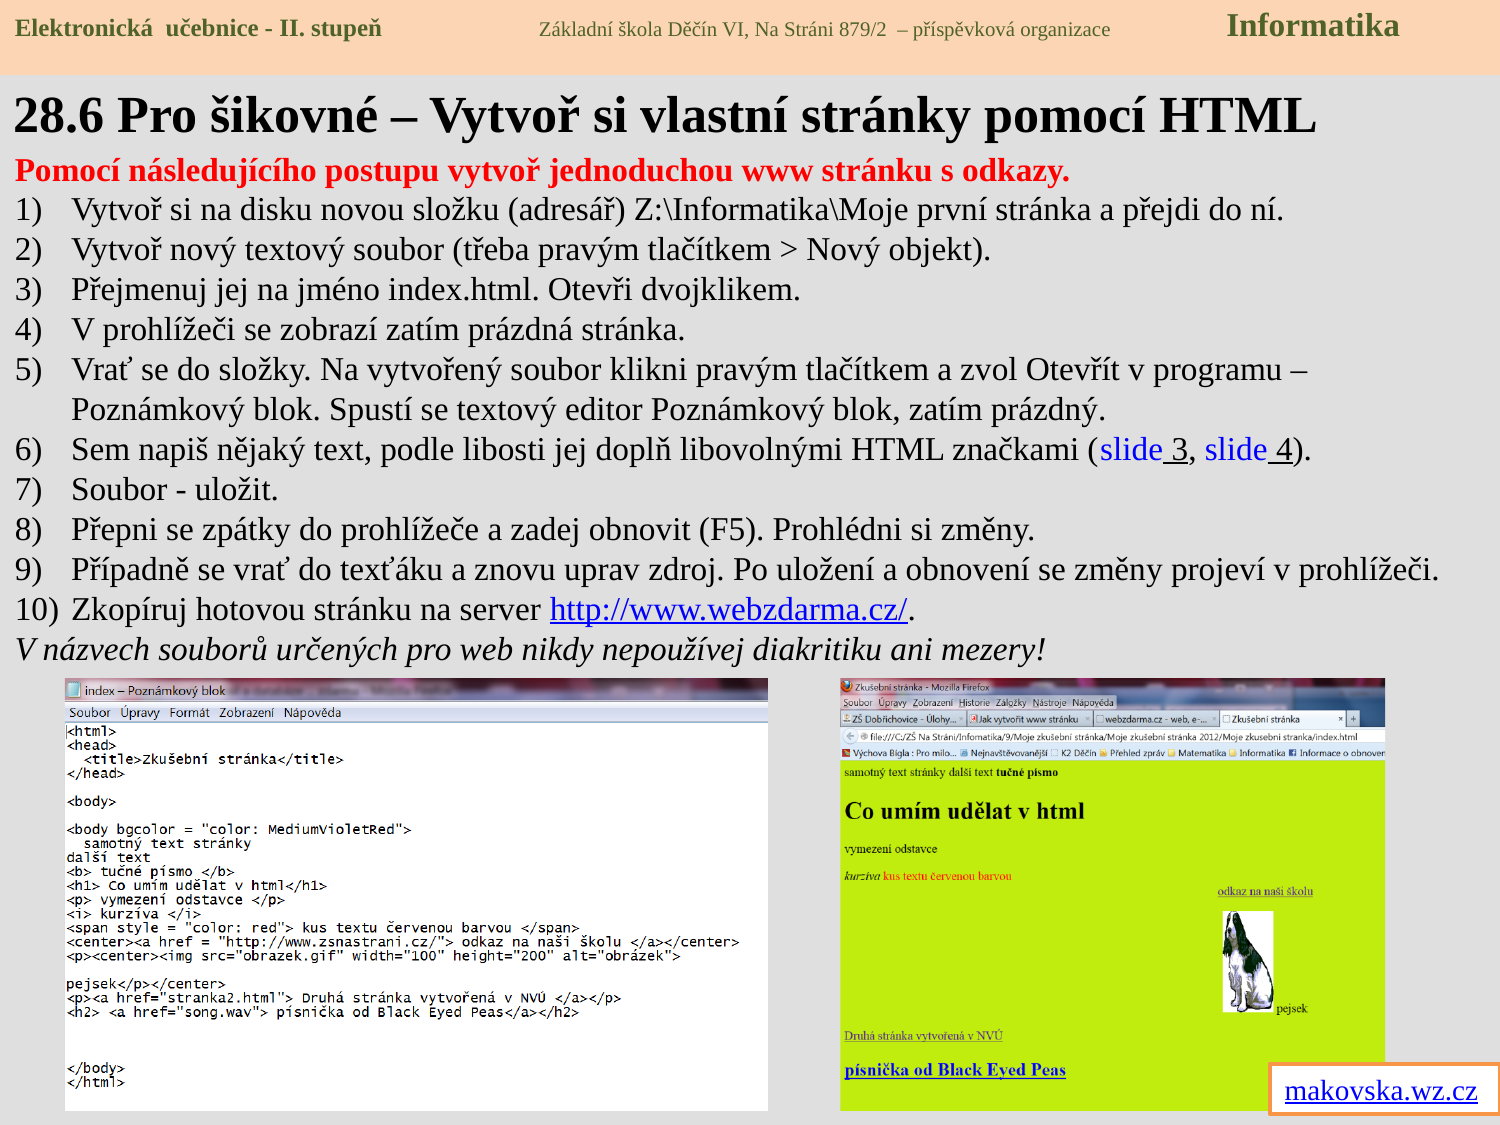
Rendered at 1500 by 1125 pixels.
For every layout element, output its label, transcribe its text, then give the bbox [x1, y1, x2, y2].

title 28.6 Pro šikovné – Vytvoř si vlastní stránky pomocí HTML [0, 76, 1349, 140]
picture [64, 678, 769, 1111]
text_box makovska.wz.cz [1387, 1062, 1500, 1116]
text_box Elektronická učebnice - II. stupeň Základní škola Děčín VI, Na Stráni 879/2 – příspěvková organizace Informatika [0, 0, 1500, 76]
picture [840, 678, 1386, 1111]
text_box Pomocí následujícího postupu vytvoř jednoduchou www stránku s odkazy. Vytvoř si na disku novou složku (adresář) Z:\Informatika\Moje první stránka a přejdi do ní. Vytvoř nový textový soubor (třeba pravým tlačítkem > Nový objekt). Přejmenuj jej na jméno index.html. Otevři dvojklikem. V prohlížeči se zobrazí zatím prázdná stránka. Vrať se do složky. Na vytvořený soubor klikni pravým tlačítkem a zvol Otevřít v programu – Poznámkový blok. Spustí se textový editor Poznámkový blok, zatím prázdný. Sem napiš nějaký text, podle libosti jej doplň libovolnými HTML značkami (slide 3, slide 4). Soubor - uložit. Přepni se zpátky do prohlížeče a zadej obnovit (F5). Prohlédni si změny. Případně se vrať do texťáku a znovu uprav zdroj. Po uložení a obnovení se změny projeví v prohlížeči. Zkopíruj hotovou stránku na server http://www.webzdarma.cz/. V názvech souborů určených pro web nikdy nepoužívej diakritiku ani mezery! [0, 140, 1500, 674]
